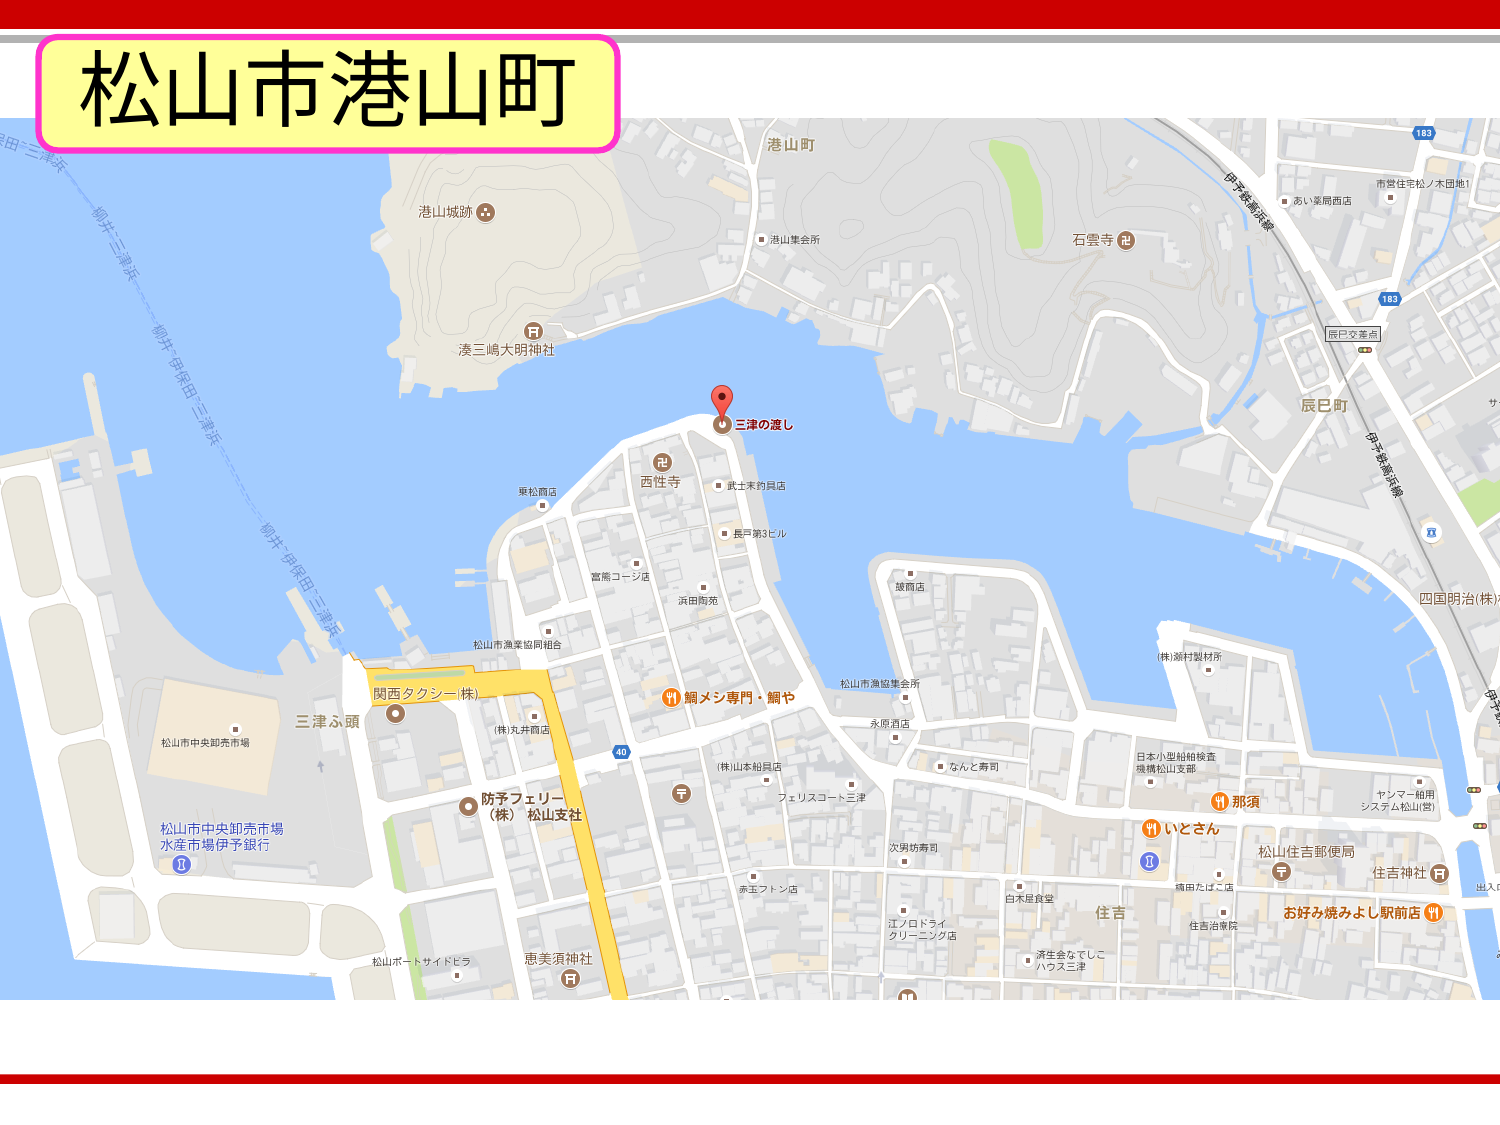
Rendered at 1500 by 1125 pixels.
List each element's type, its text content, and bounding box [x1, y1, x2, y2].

picture [0, 118, 1500, 1000]
text_box 松山市港山町 [36, 34, 620, 118]
